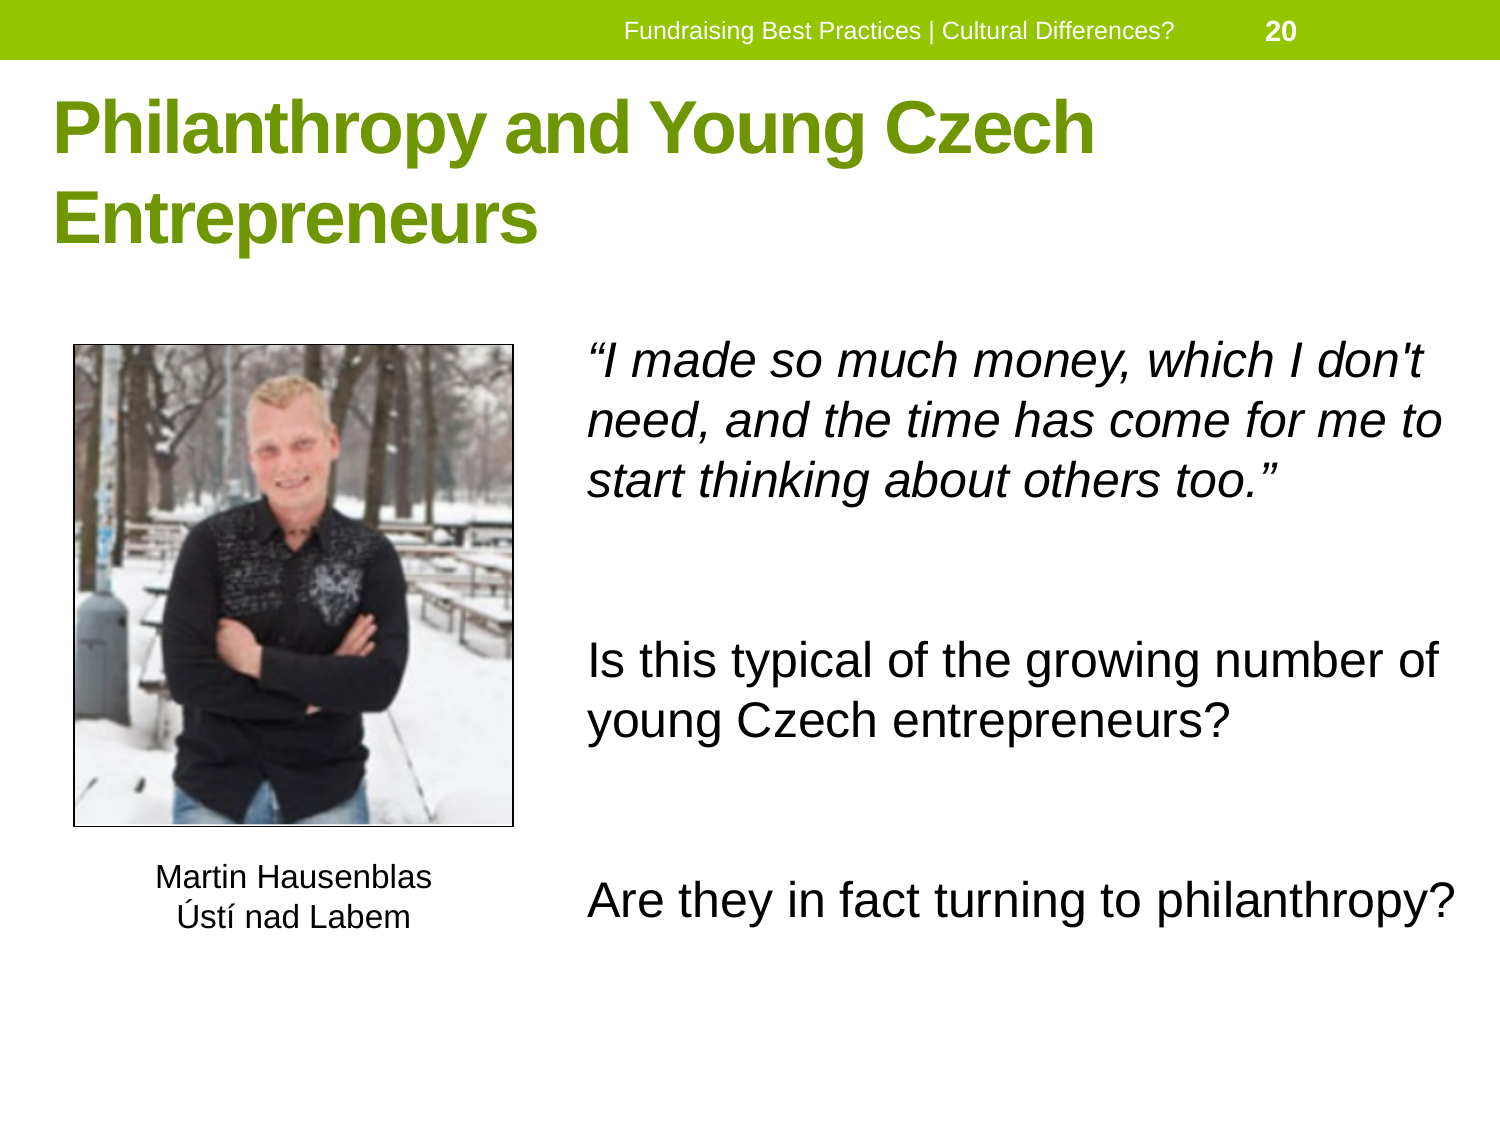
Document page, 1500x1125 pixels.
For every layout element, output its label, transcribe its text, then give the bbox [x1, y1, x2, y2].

picture [74, 345, 513, 826]
slide_number 20 [1250, 3, 1425, 57]
text_box “I made so much money, which I don't need, and the time has come for me to start thinking about others too.” Is this typical of the growing number of young Czech entrepreneurs? Are they in fact turning to philanthropy? [572, 320, 1485, 936]
footer Fundraising Best Practices | Cultural Differences? [562, 3, 1238, 57]
title Philanthropy and Young Czech Entrepreneurs [37, 87, 1488, 250]
text_box Martin Hausenblas Ústí nad Labem [59, 847, 528, 943]
